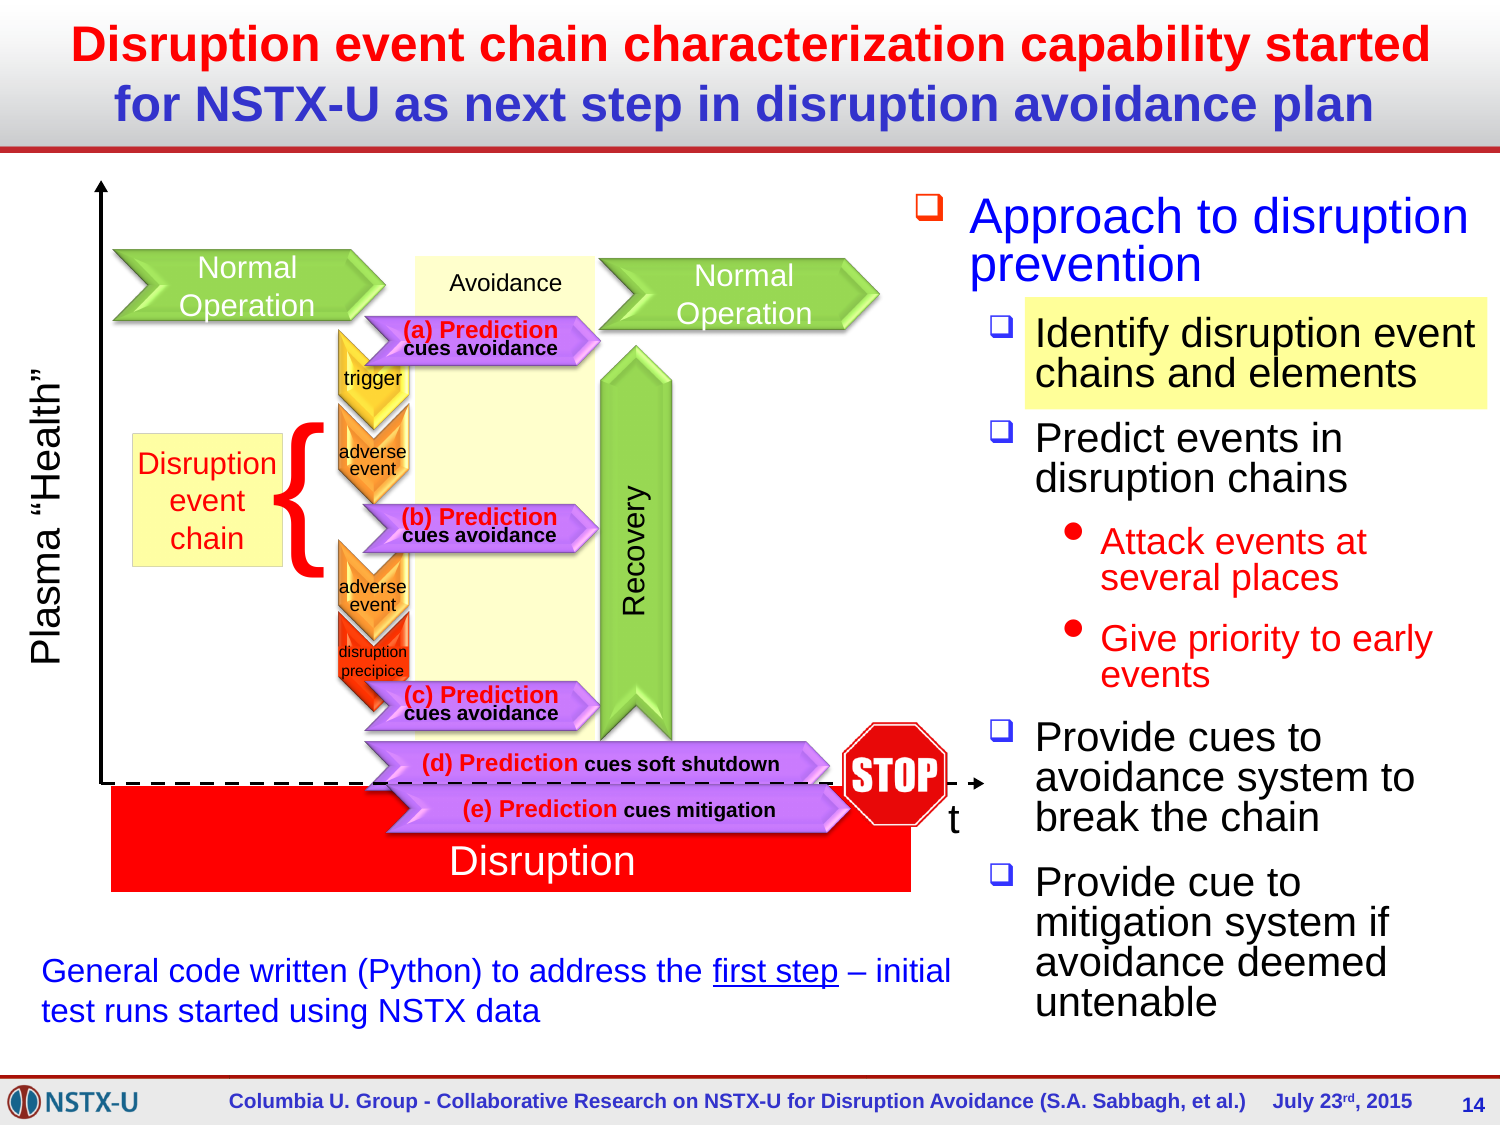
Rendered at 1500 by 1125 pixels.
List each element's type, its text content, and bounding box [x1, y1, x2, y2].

picture [5, 162, 1001, 910]
title Disruption event chain characterization capability started for NSTX-U as next step in disruption avoidance plan [38, 15, 1465, 128]
list Approach to disruption prevention Identify disruption event chains and elements Predict events in disruption chains Attack events at several places Give priority to early events Provide cues to avoidance system to break the chain Provide cue to mitigation system if avoidance deemed untenable [897, 187, 1496, 1050]
picture [0, 1075, 1500, 1125]
text_box General code written (Python) to address the first step – initial test runs started using NSTX data [26, 942, 975, 1037]
